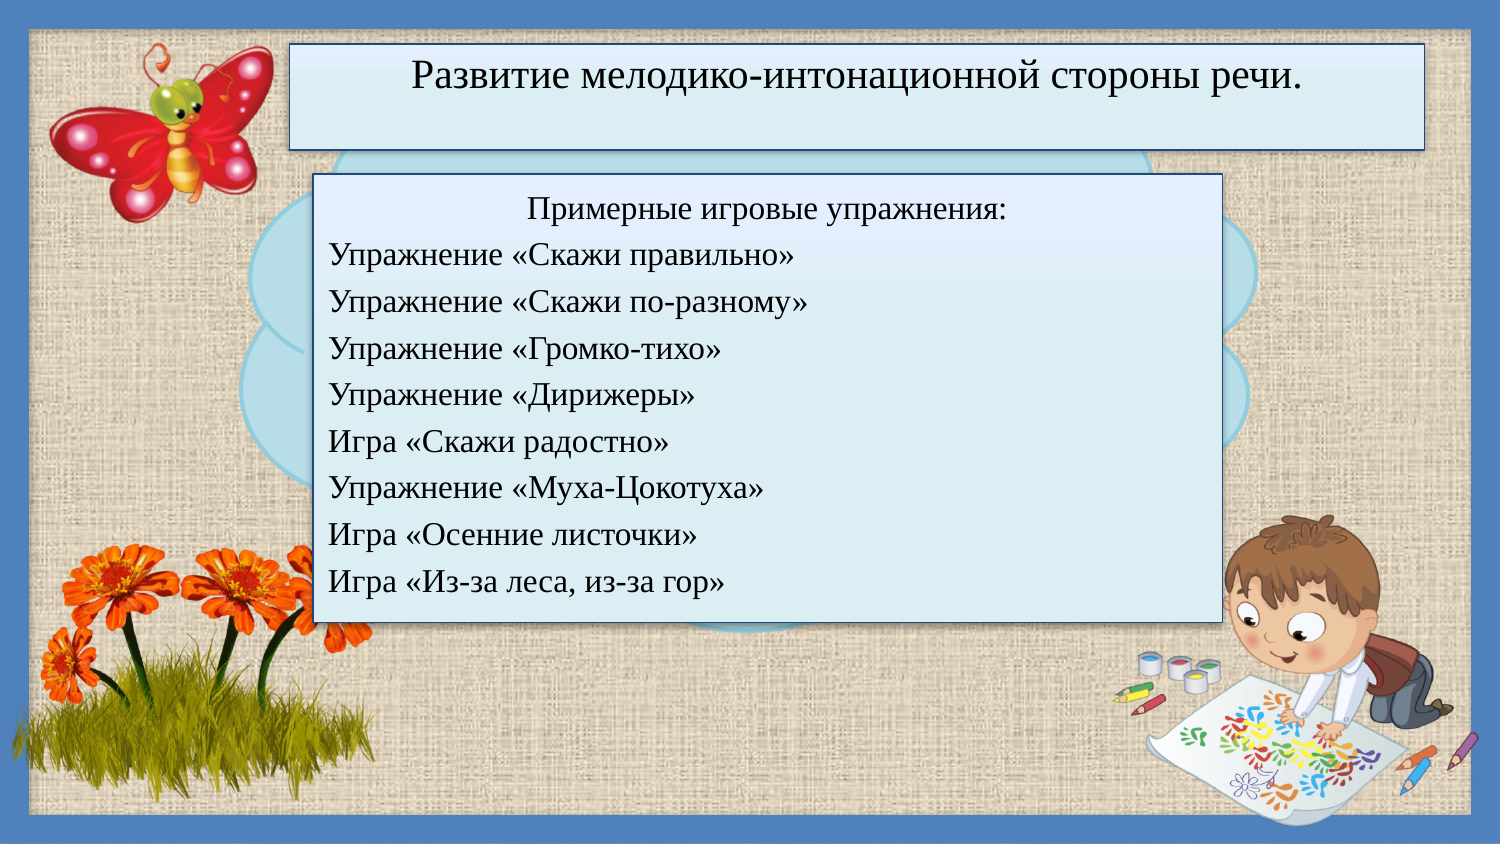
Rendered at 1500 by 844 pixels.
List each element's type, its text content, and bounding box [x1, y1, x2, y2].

picture [0, 29, 1483, 826]
text_box Развитие мелодико-интонационной стороны речи. [289, 43, 1425, 151]
text_box Примерные игровые упражнения: Упражнение «Скажи правильно» Упражнение «Скажи по-разному» Упражнение «Громко-тихо» Упражнение «Дирижеры» Игра «Скажи радостно» Упражнение «Муха-Цокотуха» Игра «Осенние листочки» Игра «Из-за леса, из-за гор» [312, 173, 1223, 623]
